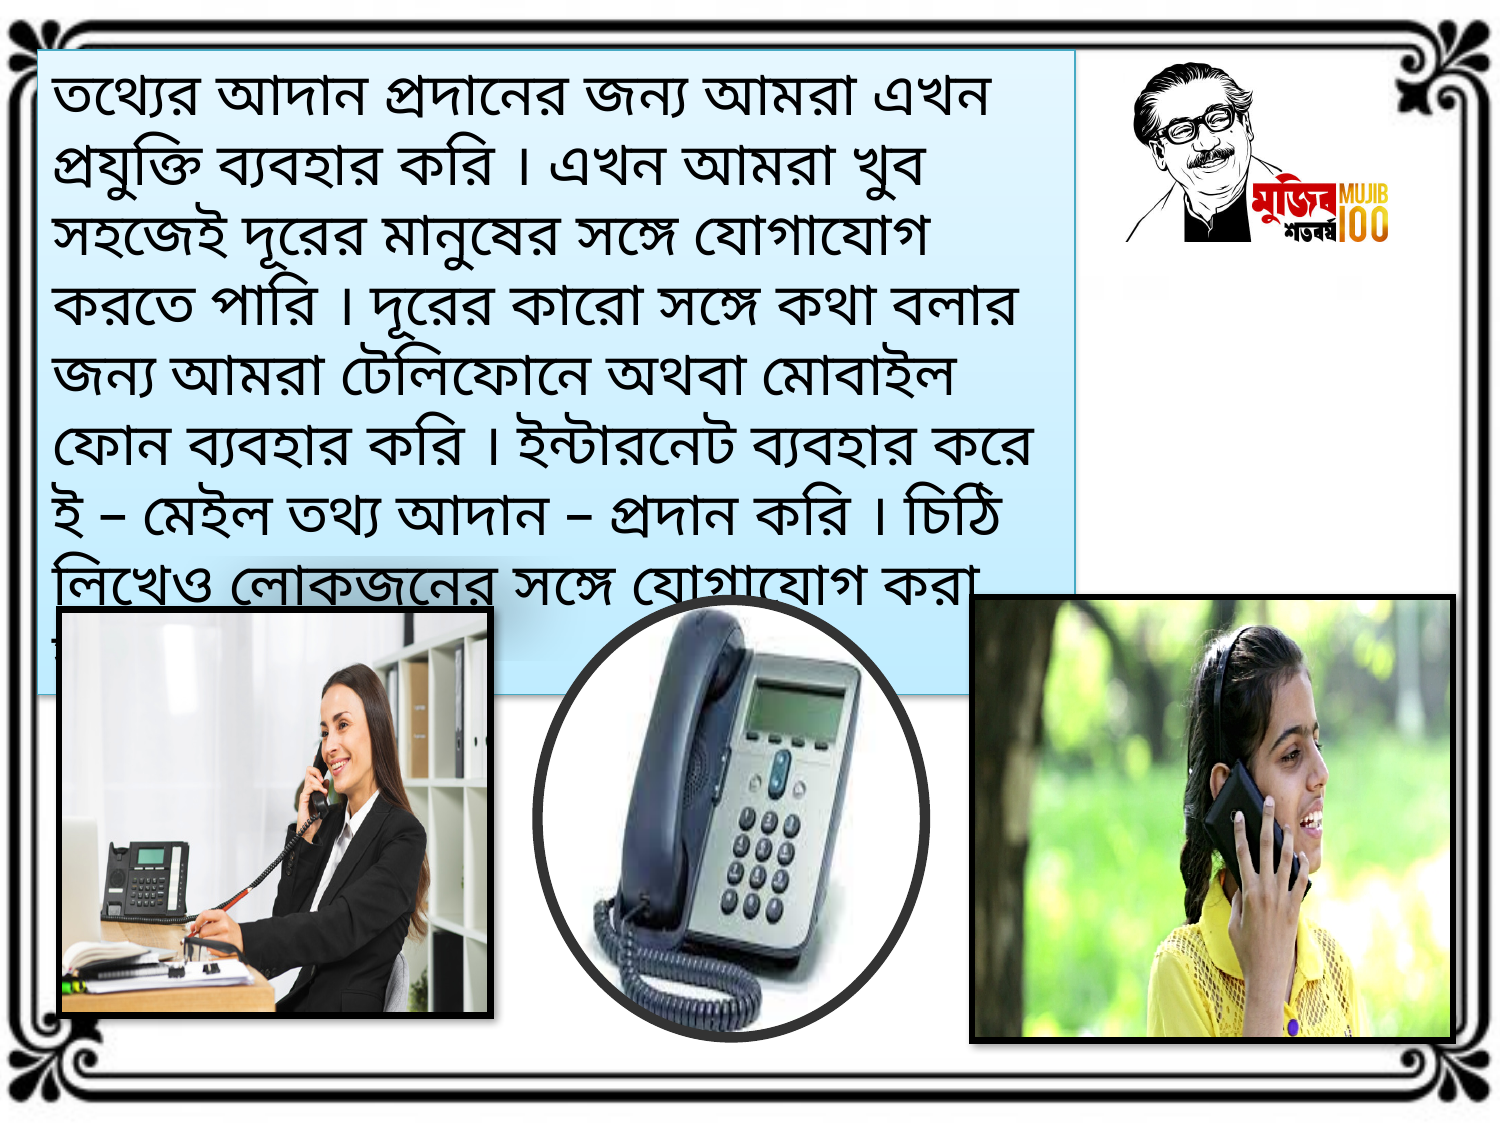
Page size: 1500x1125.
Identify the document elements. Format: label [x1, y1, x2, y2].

text_box [62, 599, 1451, 1038]
text_box [0, 0, 1500, 1125]
